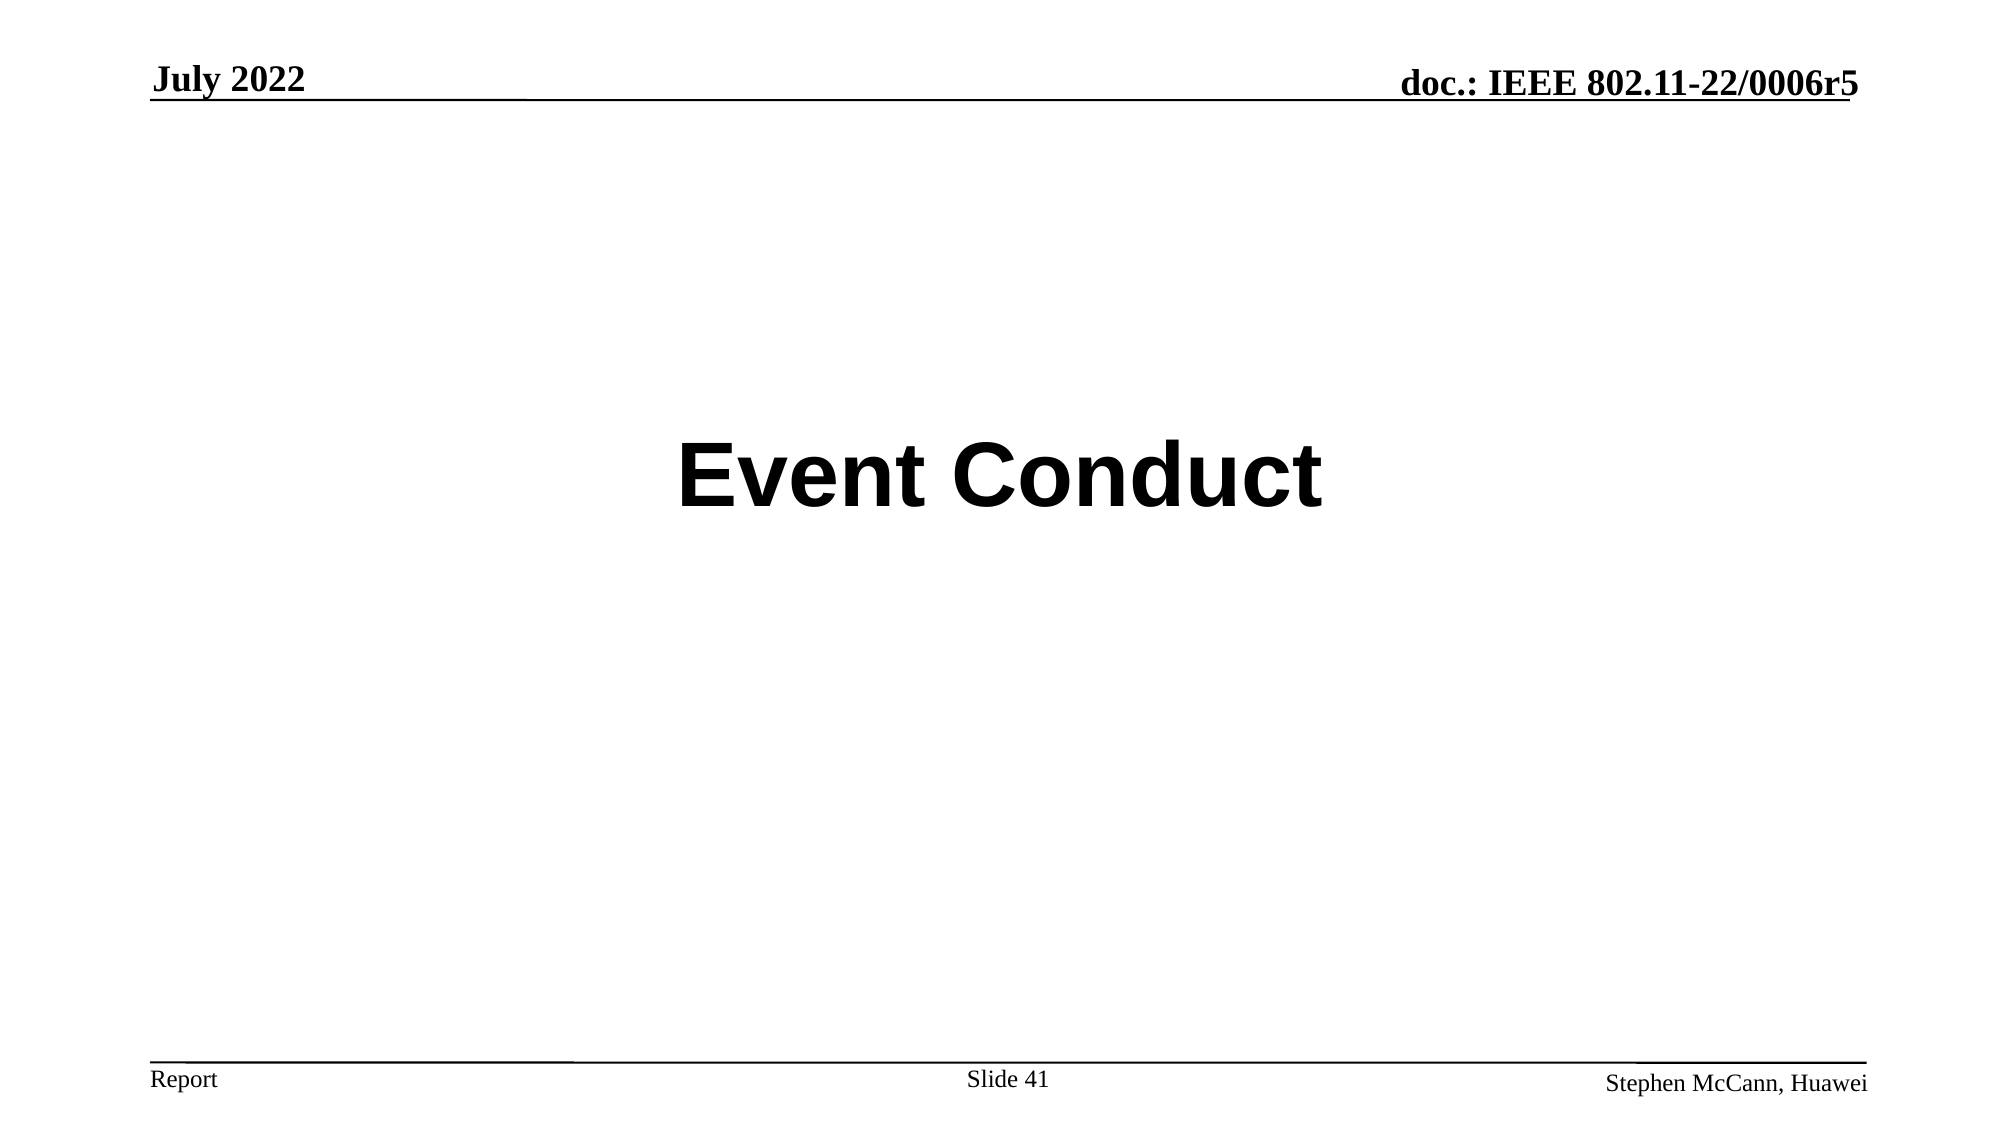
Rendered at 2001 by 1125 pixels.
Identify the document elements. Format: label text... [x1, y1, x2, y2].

title Event Conduct [149, 349, 1851, 591]
slide_number Slide 41 [950, 1061, 1067, 1123]
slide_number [152, 54, 563, 100]
footer Stephen McCann, Huawei [1295, 1066, 1869, 1108]
